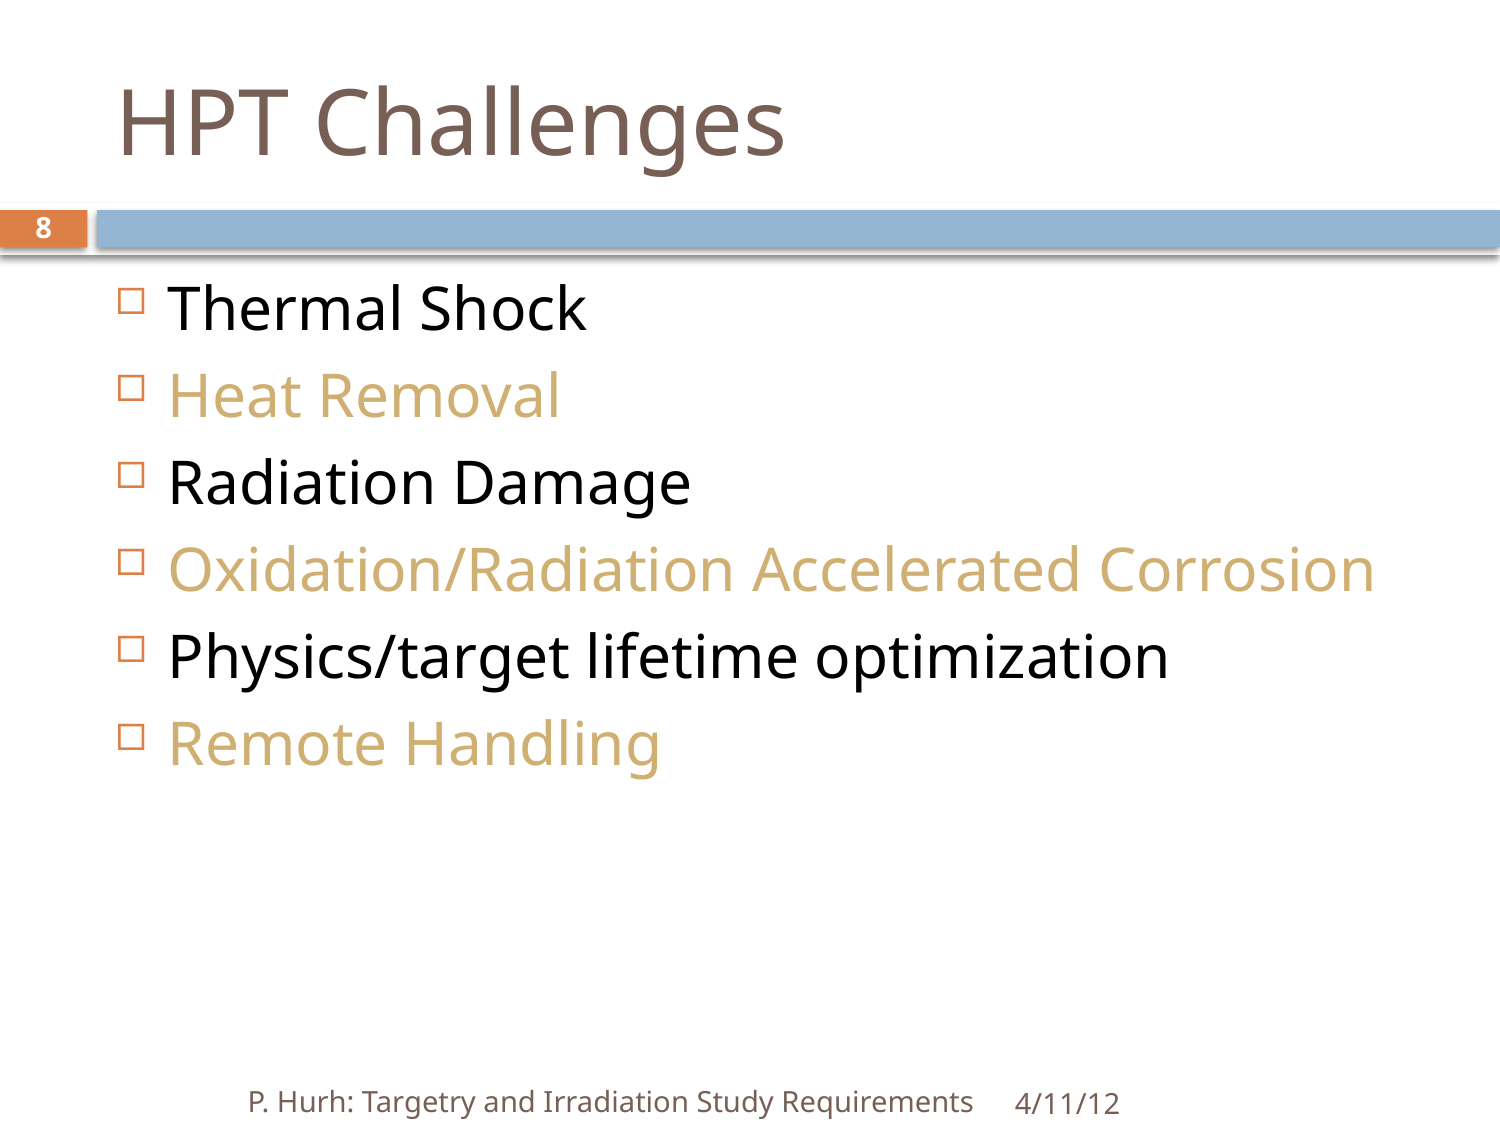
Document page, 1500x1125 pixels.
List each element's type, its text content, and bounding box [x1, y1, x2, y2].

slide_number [999, 1072, 1438, 1125]
list Thermal Shock Heat Removal Radiation Damage Oxidation/Radiation Accelerated Corrosion Physics/target lifetime optimization Remote Handling [100, 262, 1438, 1000]
footer P. Hurh: Targetry and Irradiation Study Requirements [99, 1072, 990, 1125]
slide_number 8 [0, 208, 88, 249]
title HPT Challenges [100, 37, 1438, 200]
